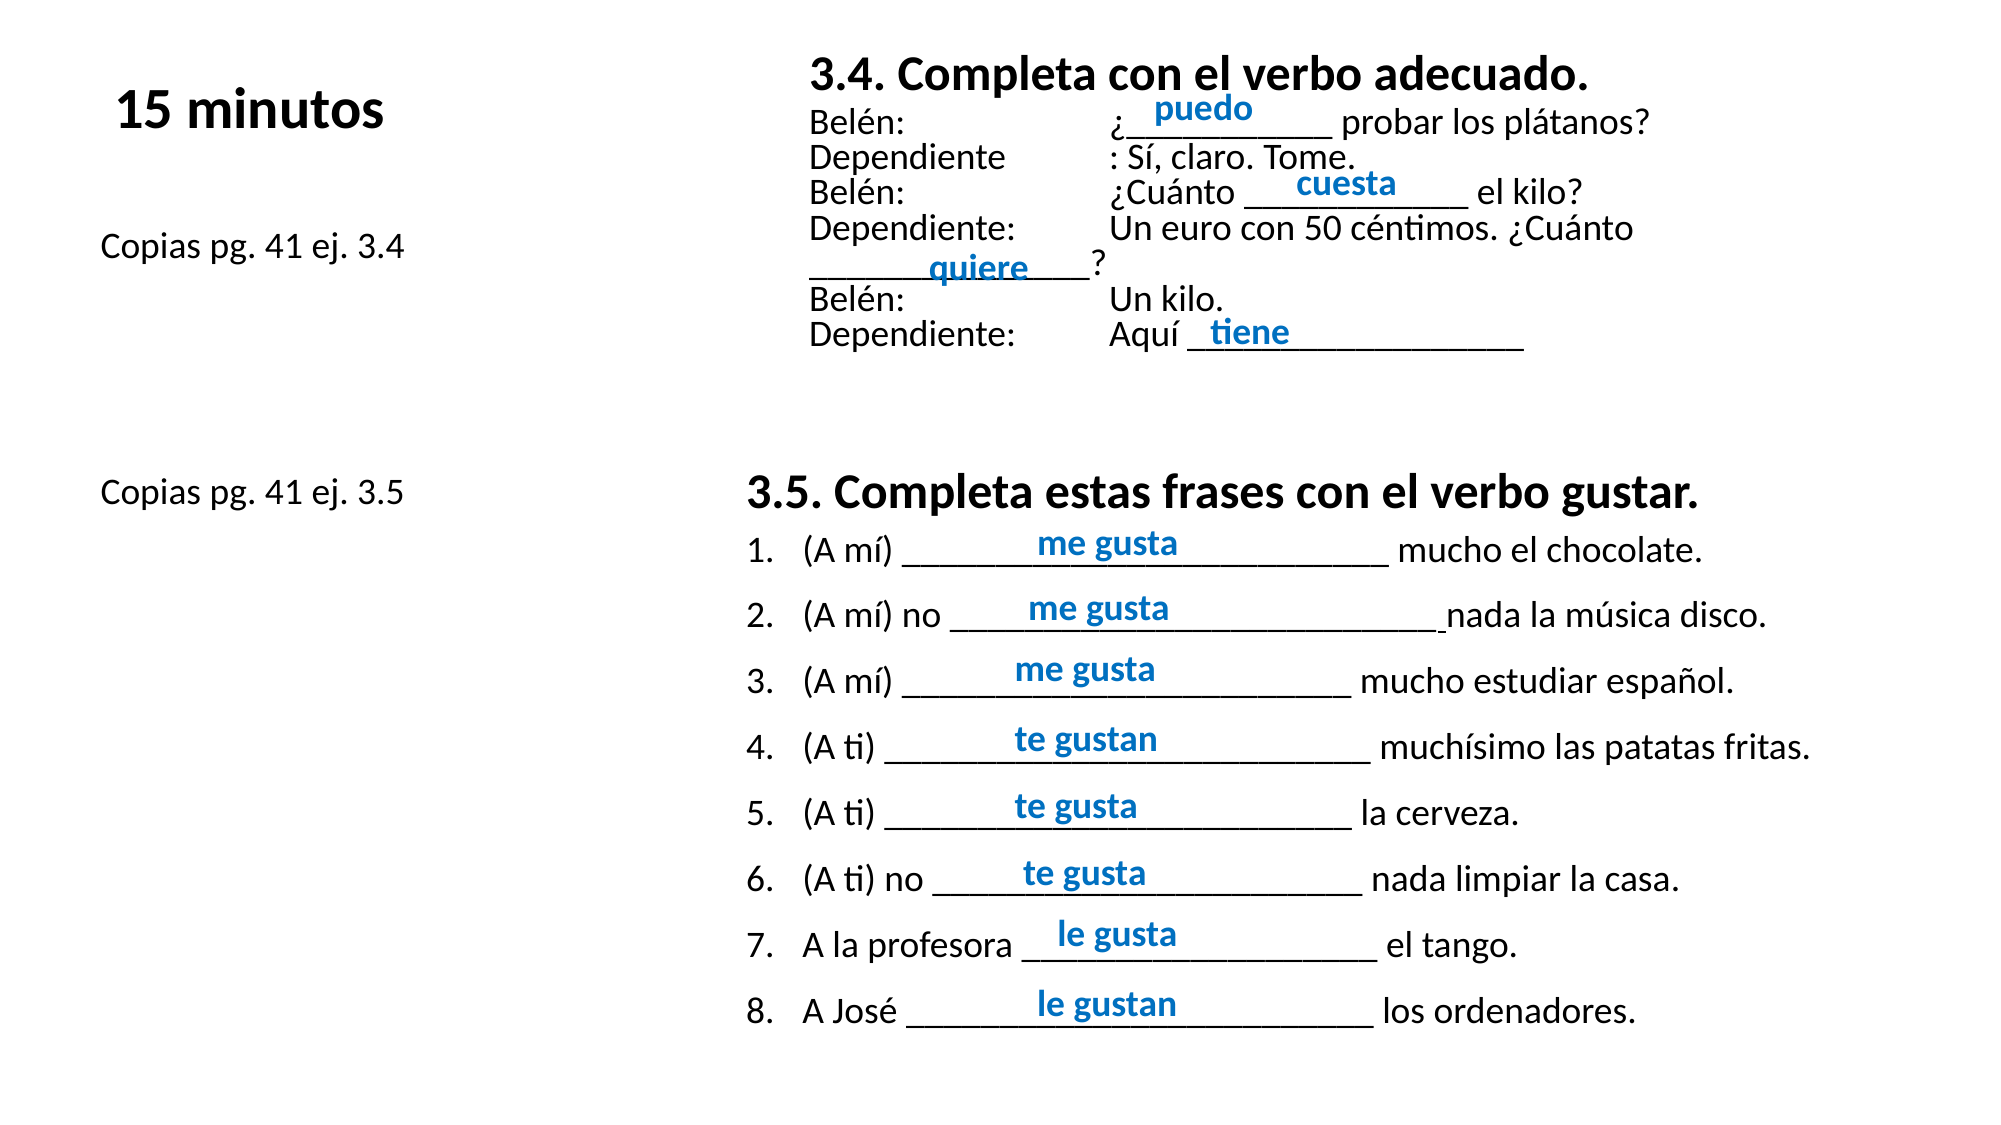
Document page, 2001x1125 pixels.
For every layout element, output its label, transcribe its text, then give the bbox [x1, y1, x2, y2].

text_box me gusta [999, 636, 1252, 696]
text_box le gustan [1022, 971, 1275, 1032]
text_box Copias pg. 41 ej. 3.5 [85, 459, 576, 520]
text_box cuesta [1281, 150, 1454, 211]
text_box le gusta [1042, 902, 1295, 962]
text_box te gusta [999, 773, 1252, 834]
text_box puedo [1139, 75, 1312, 136]
text_box me gusta [1022, 510, 1275, 571]
text_box te gusta [1008, 840, 1261, 901]
text_box 3.4. Completa con el verbo adecuado. Belén: ¿___________ probar los plátanos? Dependiente : Sí, claro. Tome. Belén: ¿Cuánto ____________ el kilo? Dependiente: Un euro con 50 céntimos. ¿Cuánto _______________? Belén: Un kilo. Dependiente: Aquí __________________ [794, 32, 1795, 362]
text_box 15 minutos [99, 63, 434, 148]
text_box Copias pg. 41 ej. 3.4 [85, 213, 576, 274]
text_box me gusta [1013, 575, 1266, 636]
text_box te gustan [999, 706, 1252, 767]
text_box tiene [1195, 299, 1368, 360]
text_box 3.5. Completa estas frases con el verbo gustar. (A mí) __________________________ mucho el chocolate. (A mí) no __________________________ nada la música disco. (A mí) ________________________ mucho estudiar español. (A ti) __________________________ muchísimo las patatas fritas. (A ti) _________________________ la cerveza. (A ti) no _______________________ nada limpiar la casa. A la profesora ___________________ el tango. A José _________________________ los ordenadores. [731, 451, 1892, 1038]
text_box quiere [913, 236, 1086, 296]
